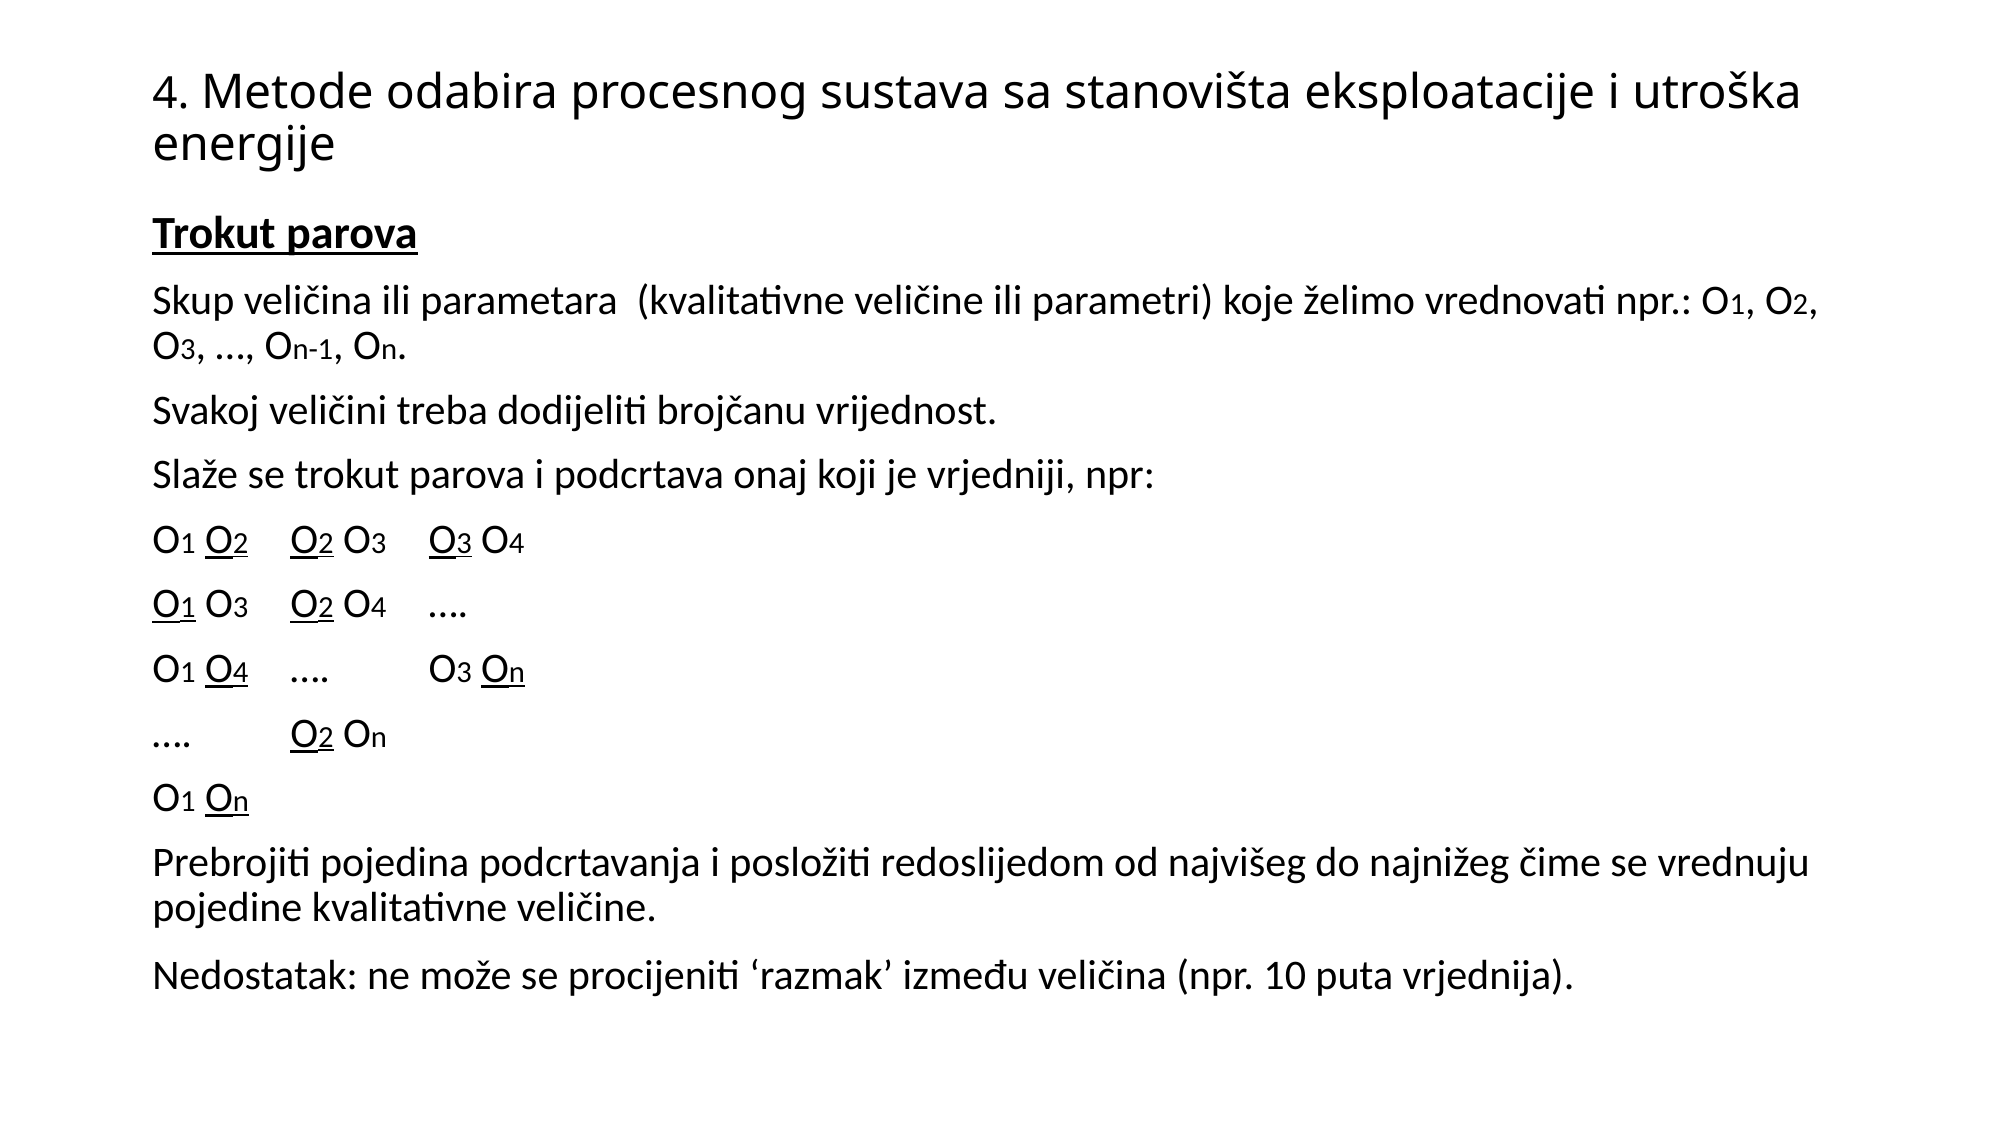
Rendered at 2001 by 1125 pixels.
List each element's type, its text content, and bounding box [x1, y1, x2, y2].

list Trokut parova Skup veličina ili parametara (kvalitativne veličine ili parametri) koje želimo vrednovati npr.: O1, O2, O3, …, On-1, On. Svakoj veličini treba dodijeliti brojčanu vrijednost. Slaže se trokut parova i podcrtava onaj koji je vrjedniji, npr: O1 O2 O2 O3 O3 O4 O1 O3 O2 O4 …. O1 O4 …. O3 On …. O2 On O1 On Prebrojiti pojedina podcrtavanja i posložiti redoslijedom od najvišeg do najnižeg čime se vrednuju pojedine kvalitativne veličine. Nedostatak: ne može se procijeniti ‘razmak’ između veličina (npr. 10 puta vrjednija). [137, 201, 1863, 1014]
title 4. Metode odabira procesnog sustava sa stanovišta eksploatacije i utroška energije [137, 59, 1863, 179]
